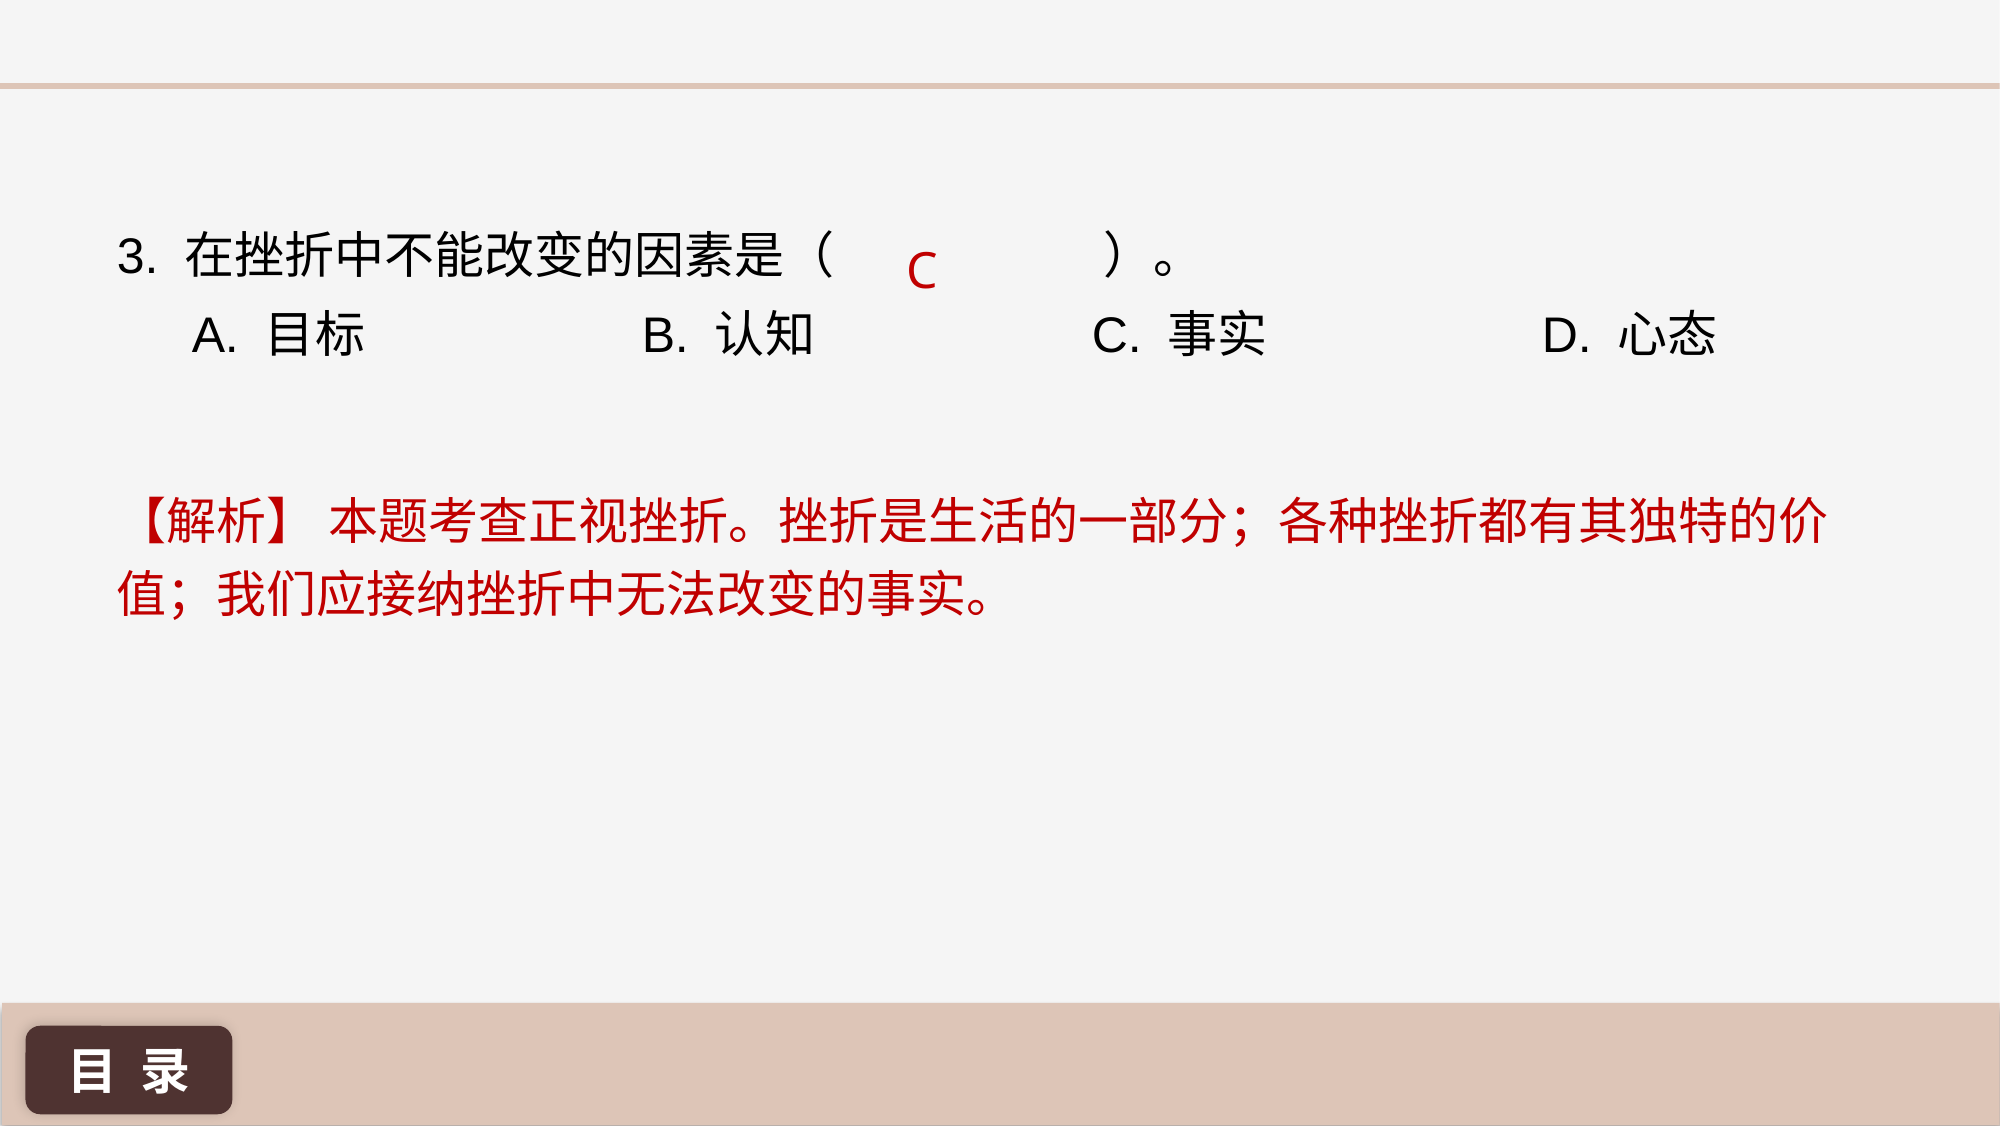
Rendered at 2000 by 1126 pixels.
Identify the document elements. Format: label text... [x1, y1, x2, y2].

text_box C [846, 208, 998, 291]
text_box 3. 在挫折中不能改变的因素是（ ）。 A. 目标 B. 认知 C. 事实 D. 心态 [102, 197, 1916, 371]
text_box 【解析】 本题考查正视挫折。挫折是生活的一部分；各种挫折都有其独特的价值；我们应接纳挫折中无法改变的事实。 [102, 469, 1890, 723]
